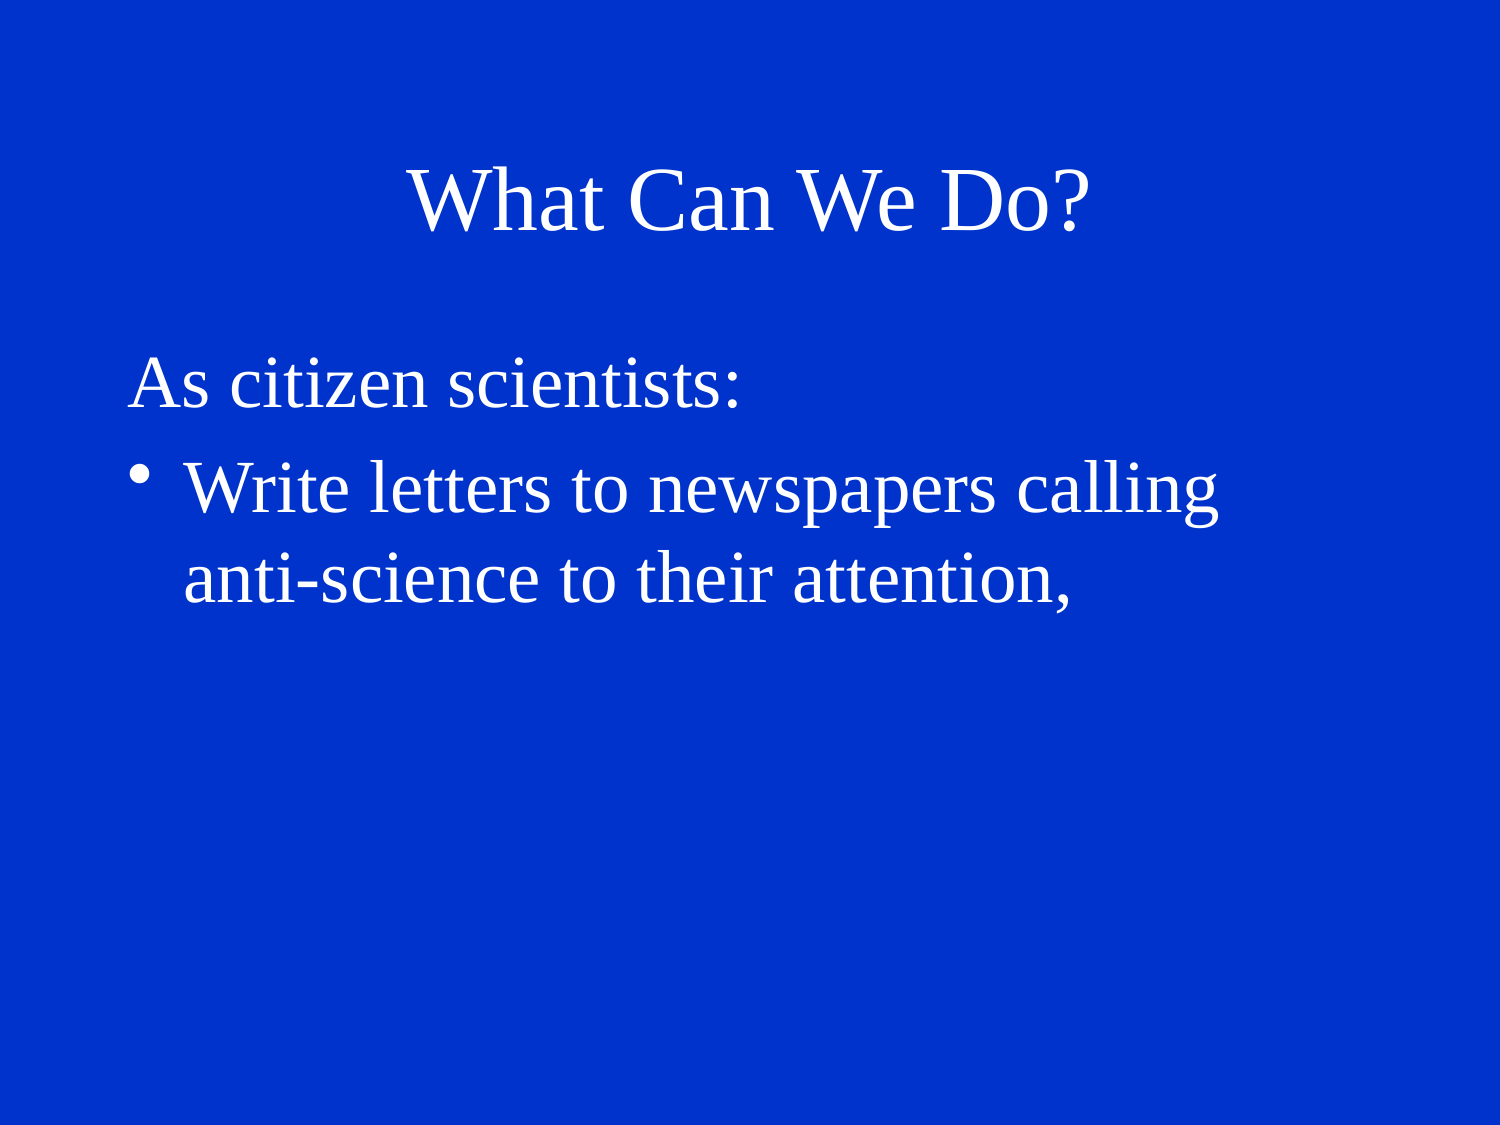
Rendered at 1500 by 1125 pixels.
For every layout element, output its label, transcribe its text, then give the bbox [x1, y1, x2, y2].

list As citizen scientists: Write letters to newspapers calling anti-science to their attention, [112, 324, 1388, 1001]
title What Can We Do? [112, 99, 1388, 288]
